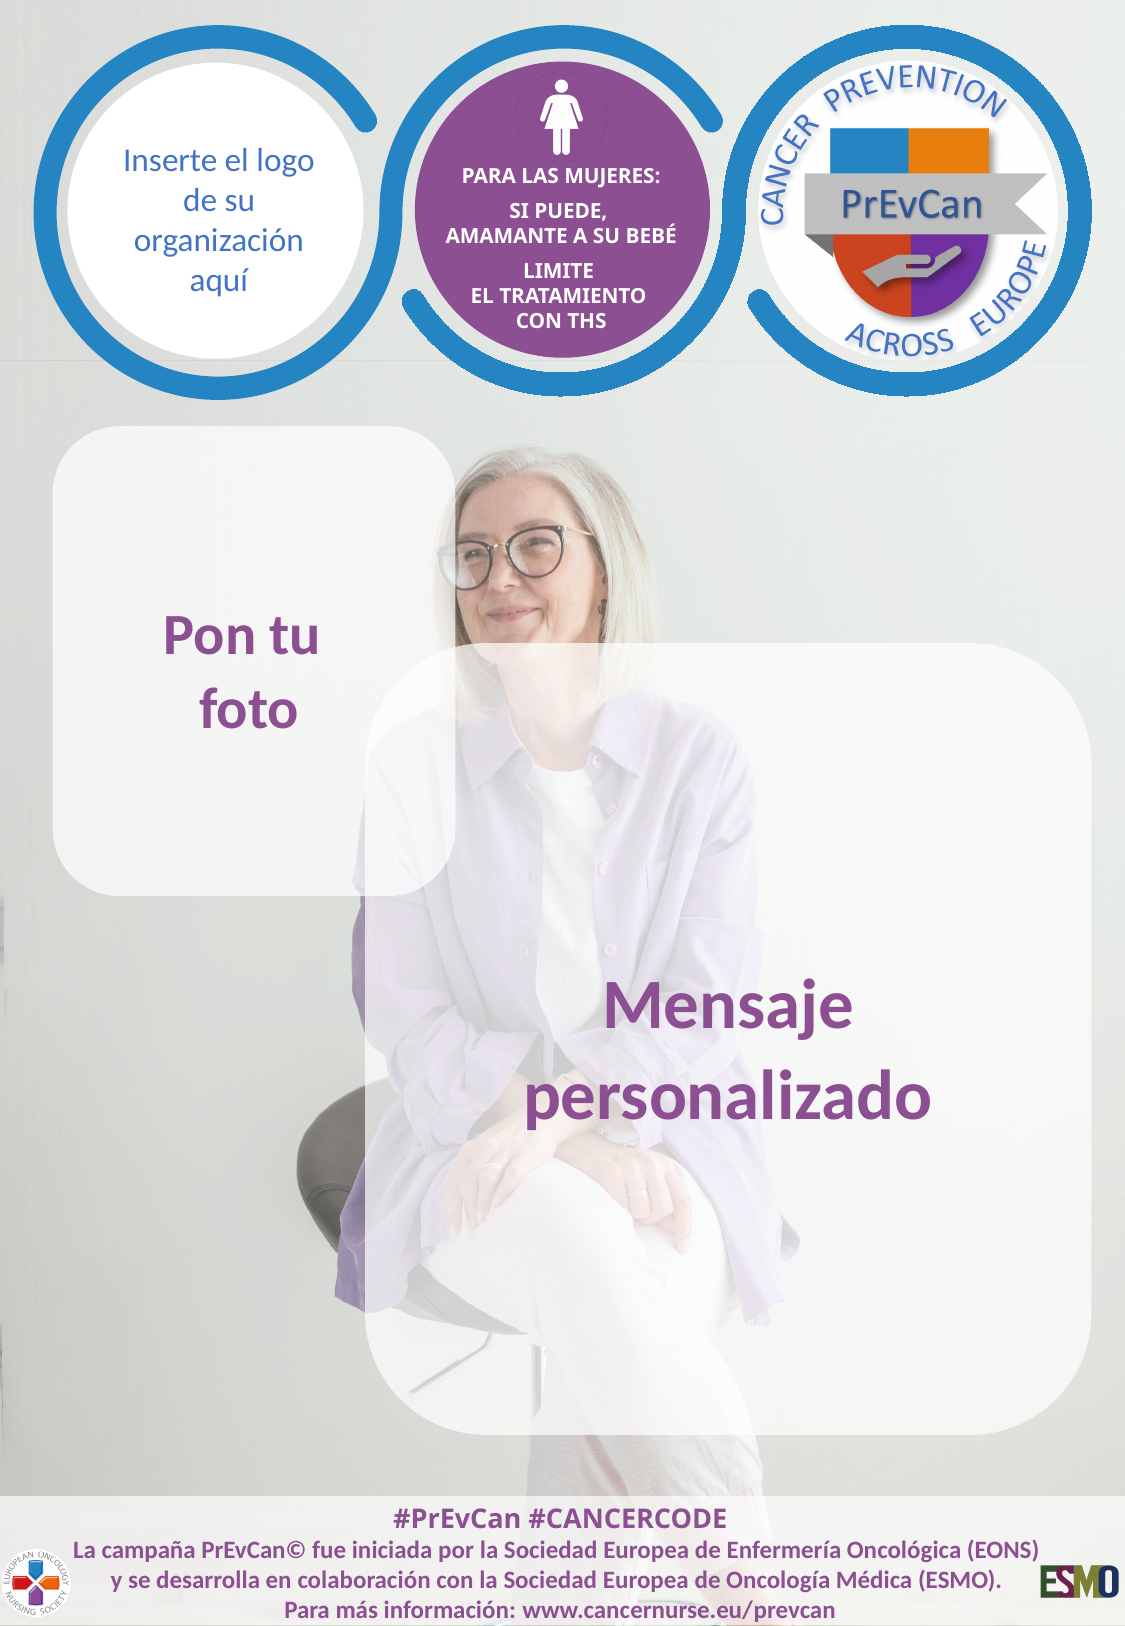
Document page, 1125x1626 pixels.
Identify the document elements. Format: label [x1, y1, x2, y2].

text_box [0, 0, 1125, 1625]
